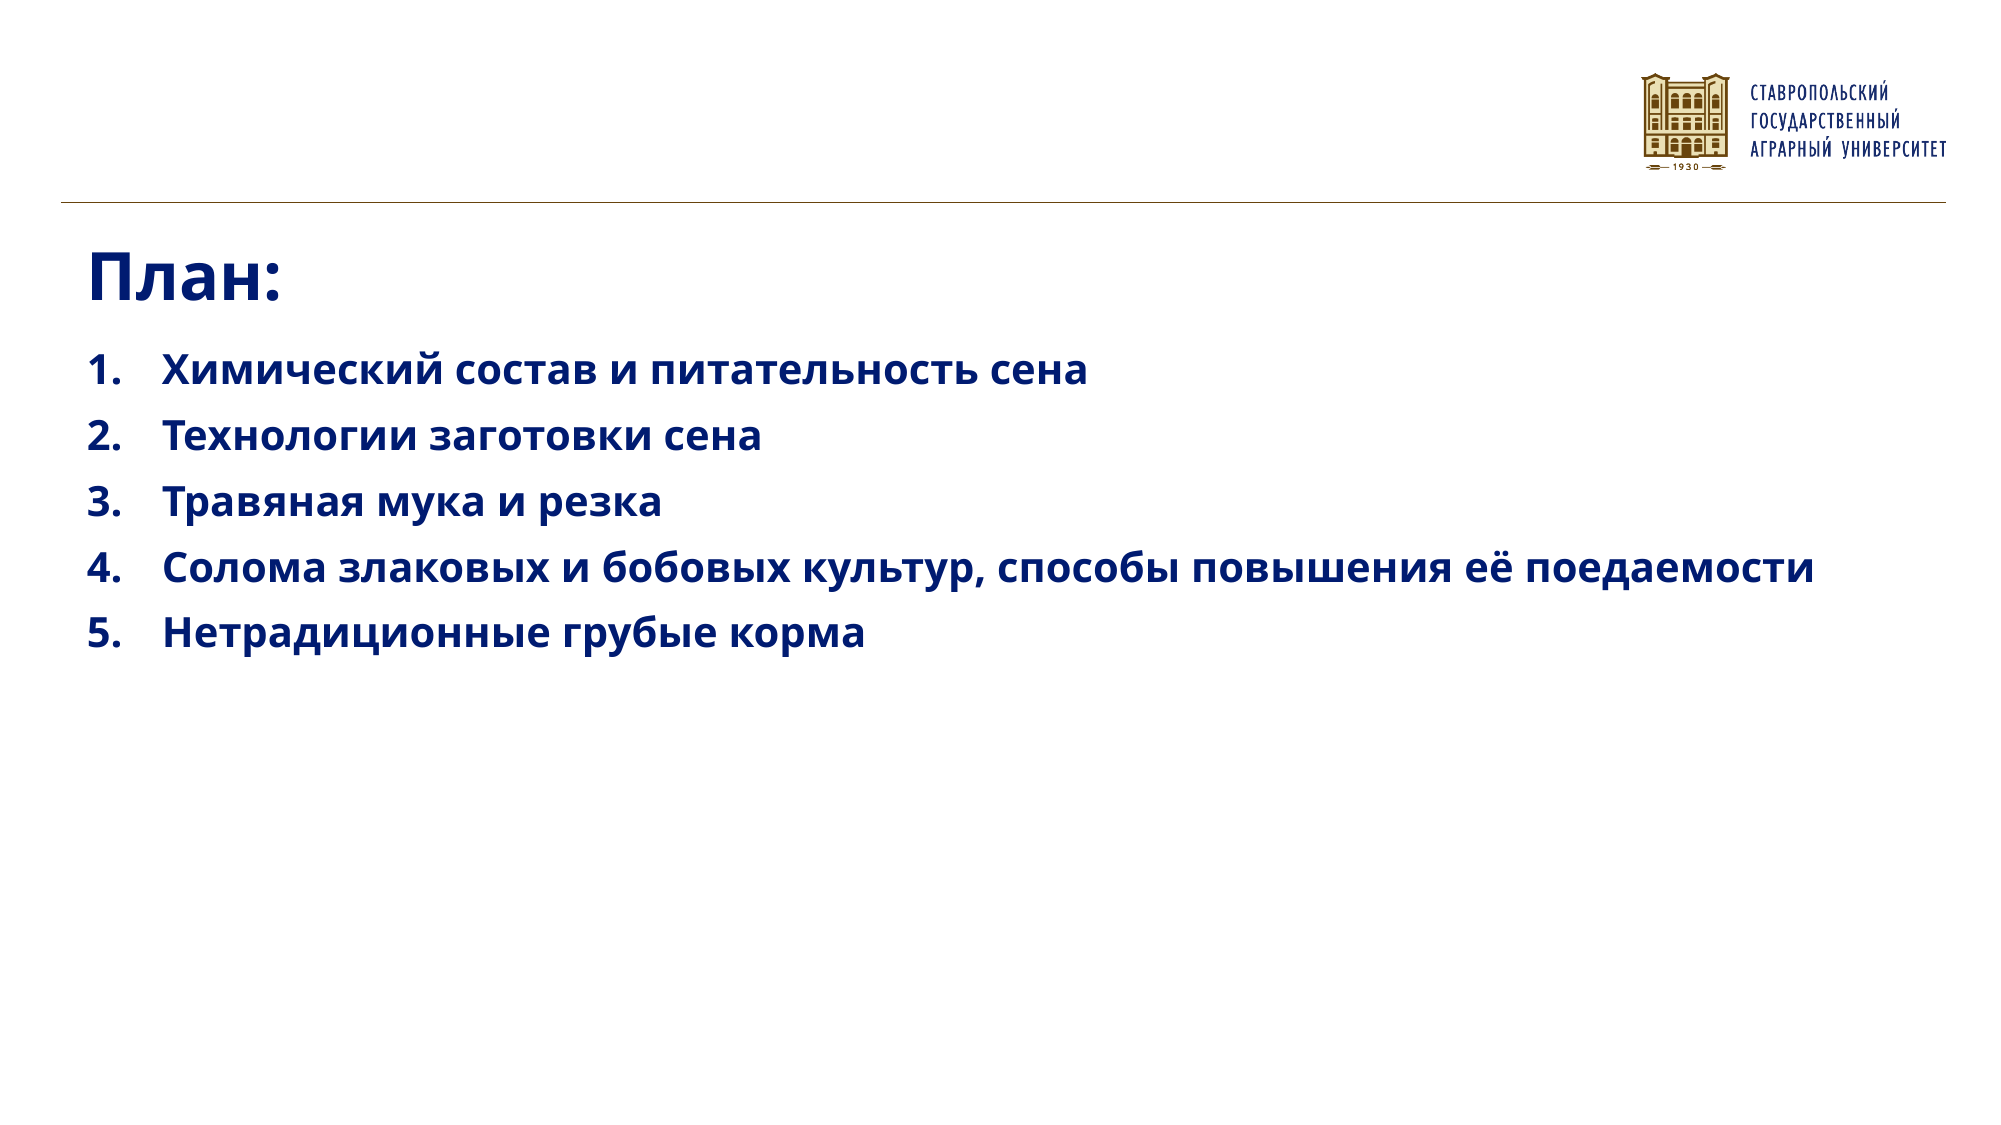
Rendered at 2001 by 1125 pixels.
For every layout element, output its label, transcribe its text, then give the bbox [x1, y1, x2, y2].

picture [1641, 73, 1946, 170]
list Химический состав и питательность сена Технологии заготовки сена Травяная мука и резка Солома злаковых и бобовых культур, способы повышения её поедаемости Нетрадиционные грубые корма [72, 341, 1851, 1077]
